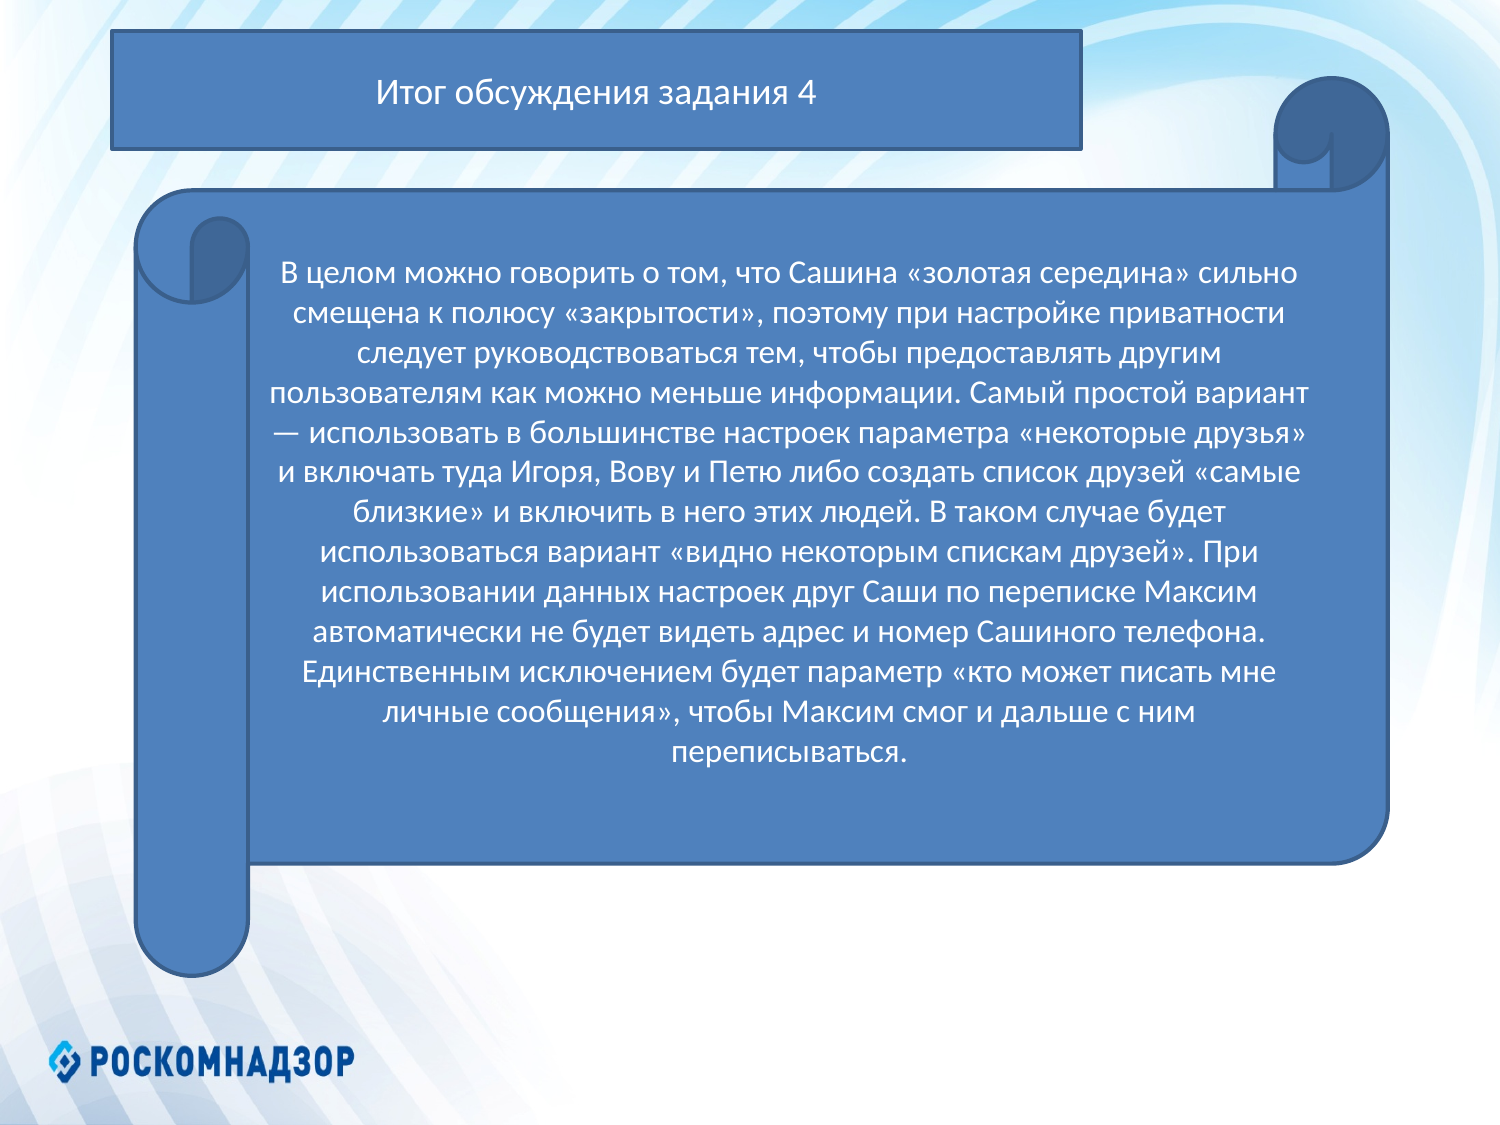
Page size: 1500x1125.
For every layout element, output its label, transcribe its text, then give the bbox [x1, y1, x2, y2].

text_box В целом можно говорить о том, что Сашина «золотая середина» сильно смещена к полюсу «закрытости», поэтому при настройке приватности следует руководствоваться тем, чтобы предоставлять другим пользователям как можно меньше информации. Самый простой вариант — использовать в большинстве настроек параметра «некоторые друзья» и включать туда Игоря, Вову и Петю либо создать список друзей «самые близкие» и включить в него этих людей. В таком случае будет использоваться вариант «видно некоторым спискам друзей». При использовании данных настроек друг Саши по переписке Максим автоматически не будет видеть адрес и номер Сашиного телефона. Единственным исключением будет параметр «кто может писать мне личные сообщения», чтобы Максим смог и дальше с ним переписываться. [133, 76, 1390, 978]
picture [0, 0, 1500, 1125]
text_box Итог обсуждения задания 4 [110, 29, 1083, 151]
